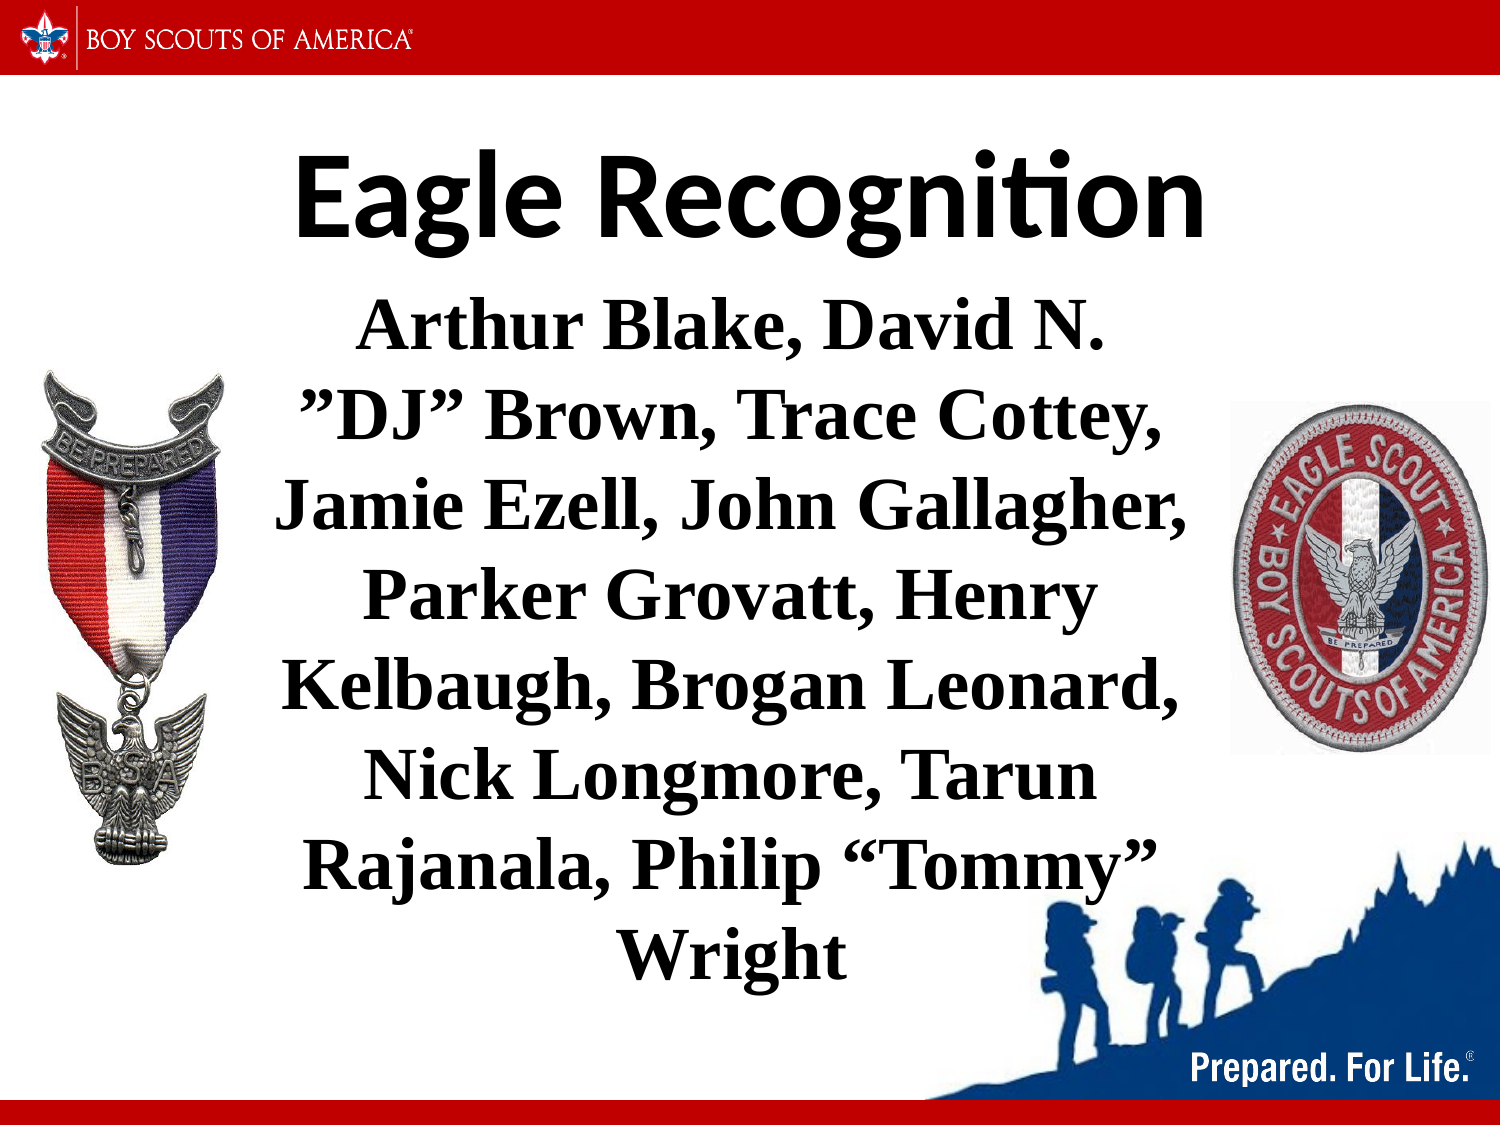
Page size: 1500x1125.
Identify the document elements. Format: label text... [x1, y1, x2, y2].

picture [1230, 401, 1491, 755]
title Eagle Recognition [65, 115, 1436, 260]
subtitle Arthur Blake, David N. ”DJ” Brown, Trace Cottey, Jamie Ezell, John Gallagher, Parker Grovatt, Henry Kelbaugh, Brogan Leonard, Nick Longmore, Tarun Rajanala, Philip “Tommy” Wright [254, 259, 1208, 1010]
picture [20, 6, 413, 70]
picture [924, 832, 1500, 1100]
picture [39, 367, 226, 866]
